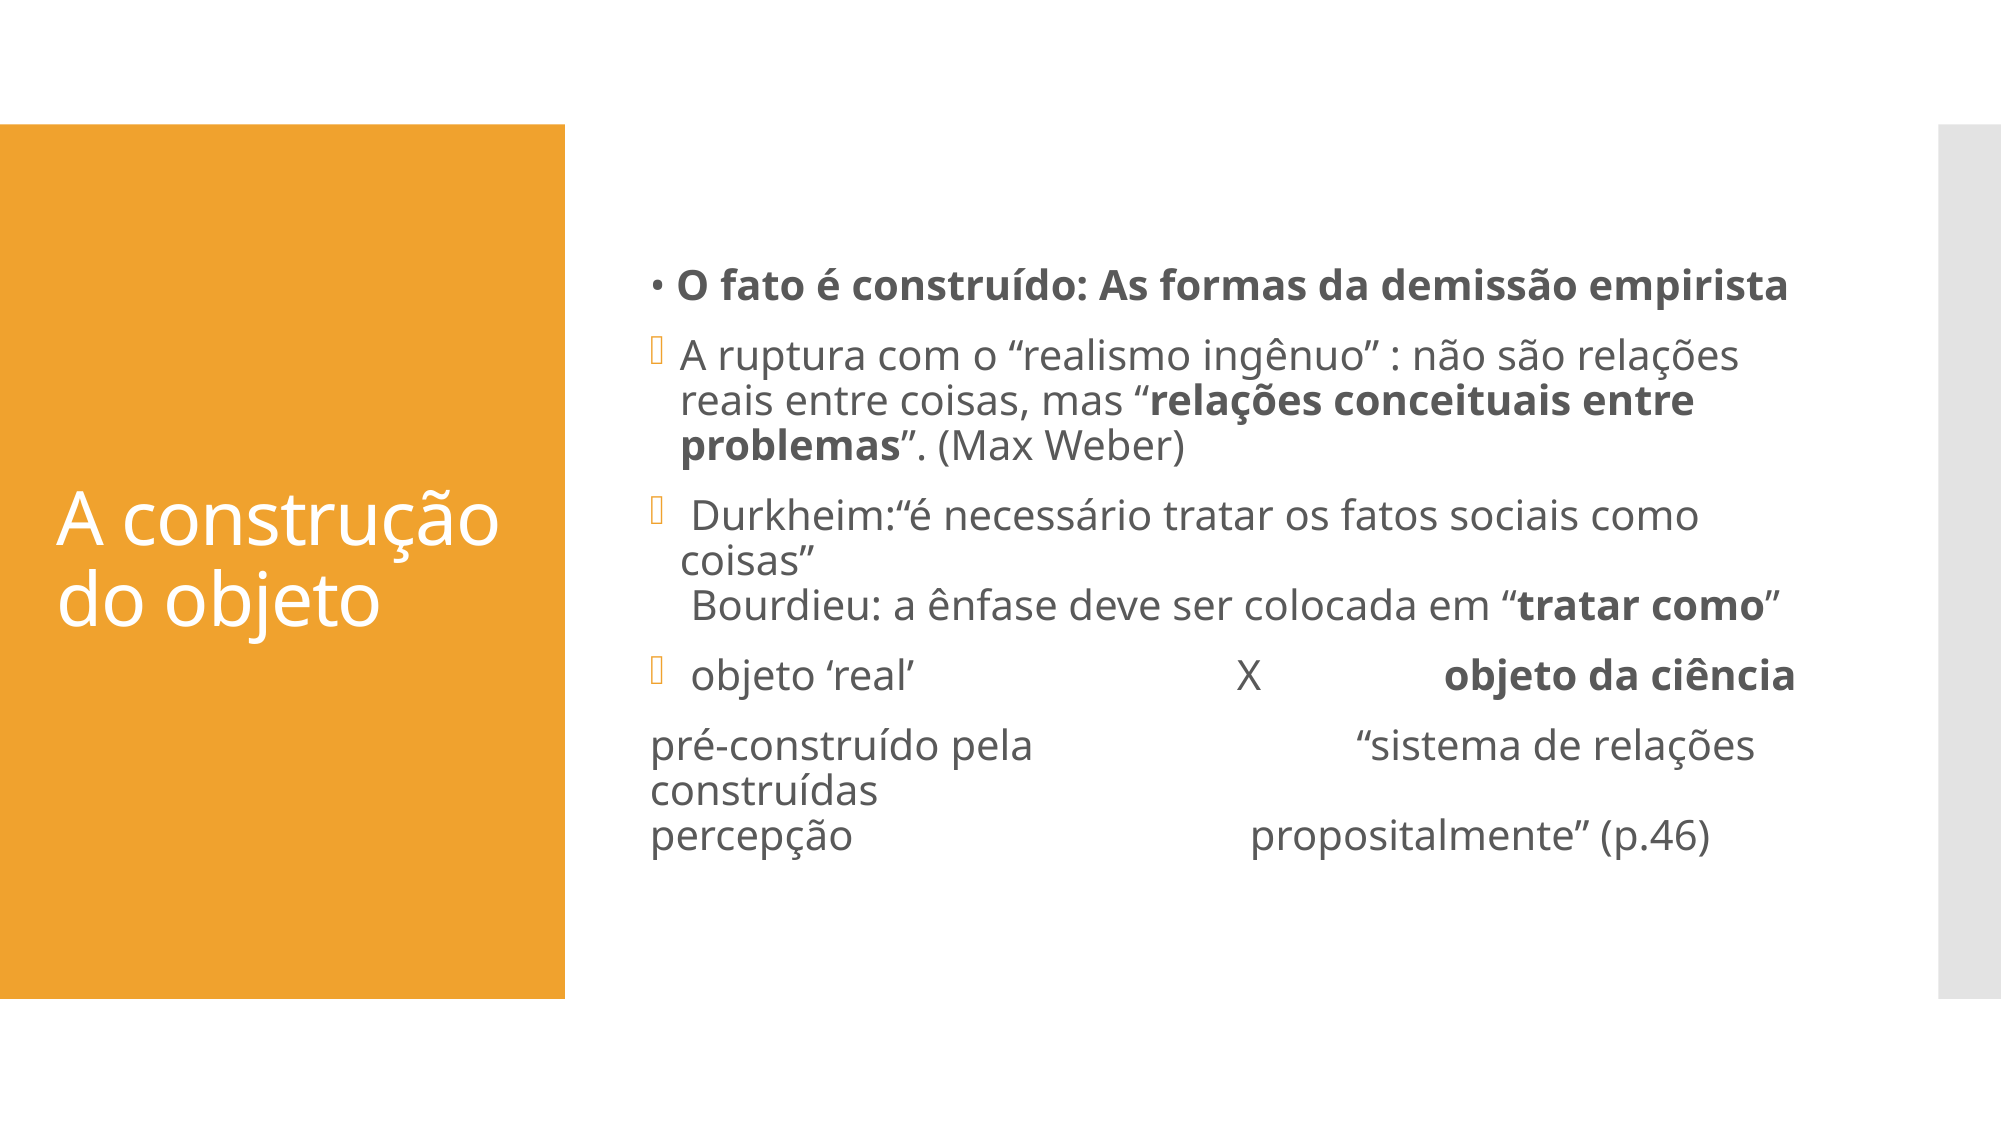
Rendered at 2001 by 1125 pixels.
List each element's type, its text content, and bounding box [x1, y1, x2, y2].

title A construção do objeto [41, 184, 525, 940]
list • O fato é construído: As formas da demissão empirista A ruptura com o “realismo ingênuo” : não são relações reais entre coisas, mas “relações conceituais entre problemas”. (Max Weber) Durkheim:“é necessário tratar os fatos sociais como coisas” Bourdieu: a ênfase deve ser colocada em “tratar como” objeto ‘real’ X objeto da ciência pré-construído pela “sistema de relações construídas percepção propositalmente” (p.46) [634, 141, 1835, 982]
